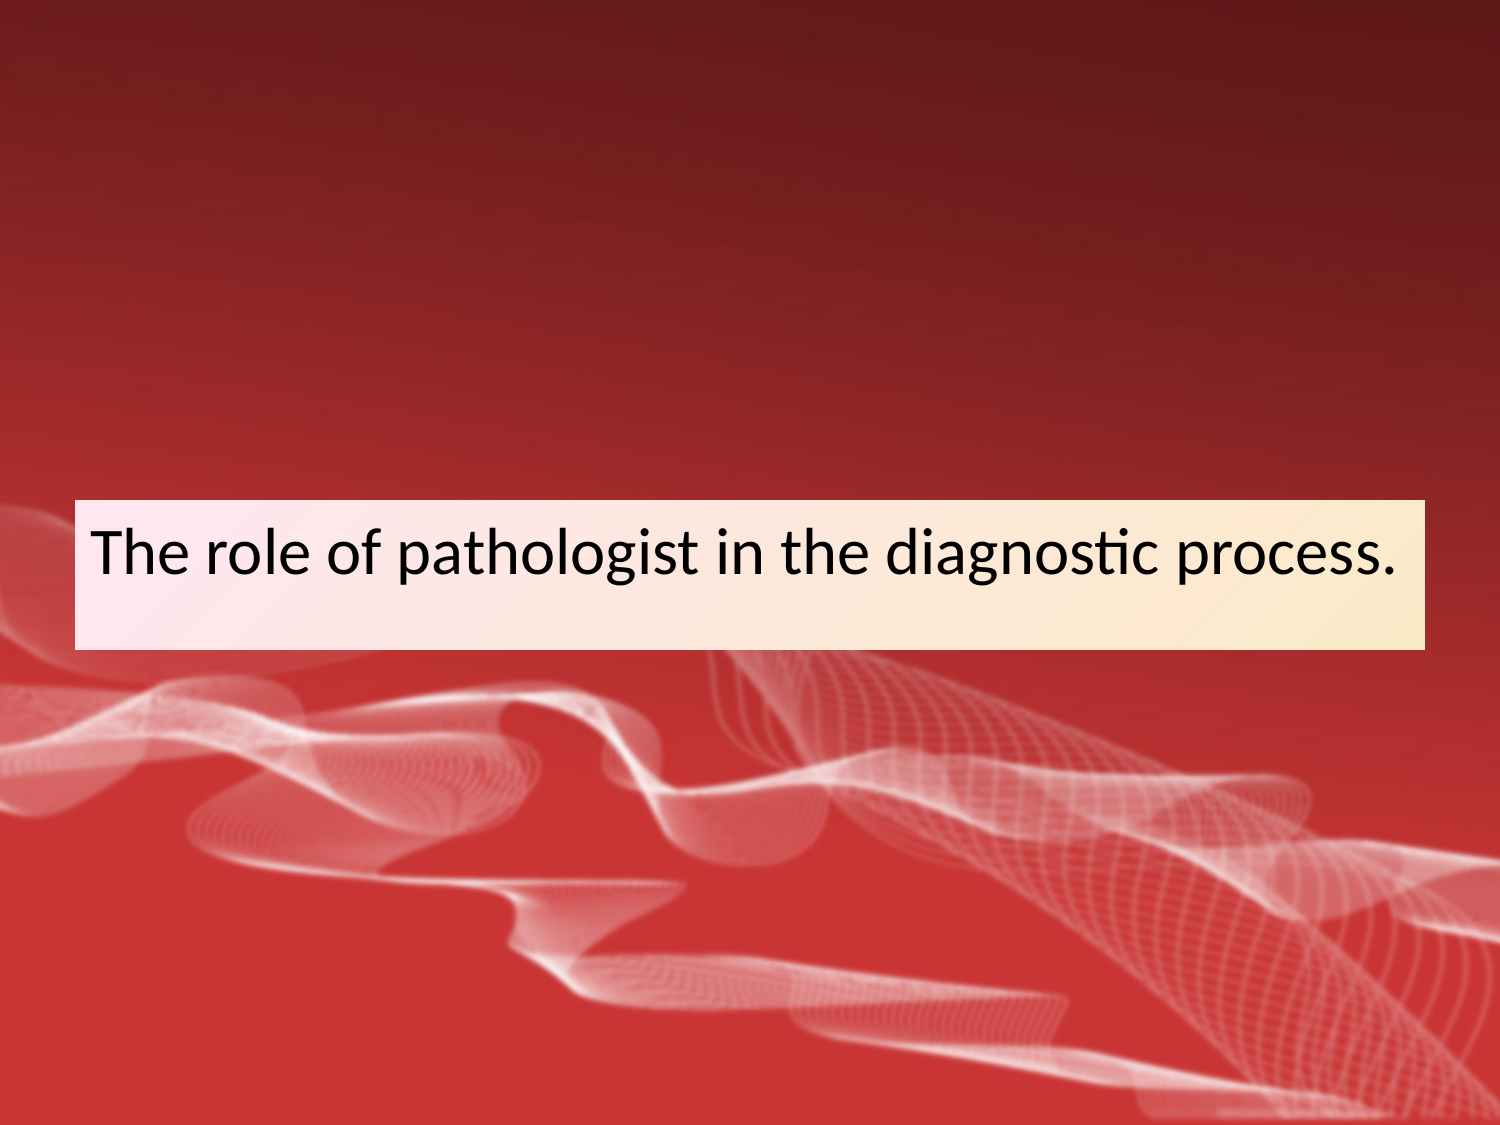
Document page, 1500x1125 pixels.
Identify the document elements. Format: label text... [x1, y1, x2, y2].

list The role of pathologist in the diagnostic process. [74, 499, 1426, 651]
picture [0, 0, 1500, 1125]
